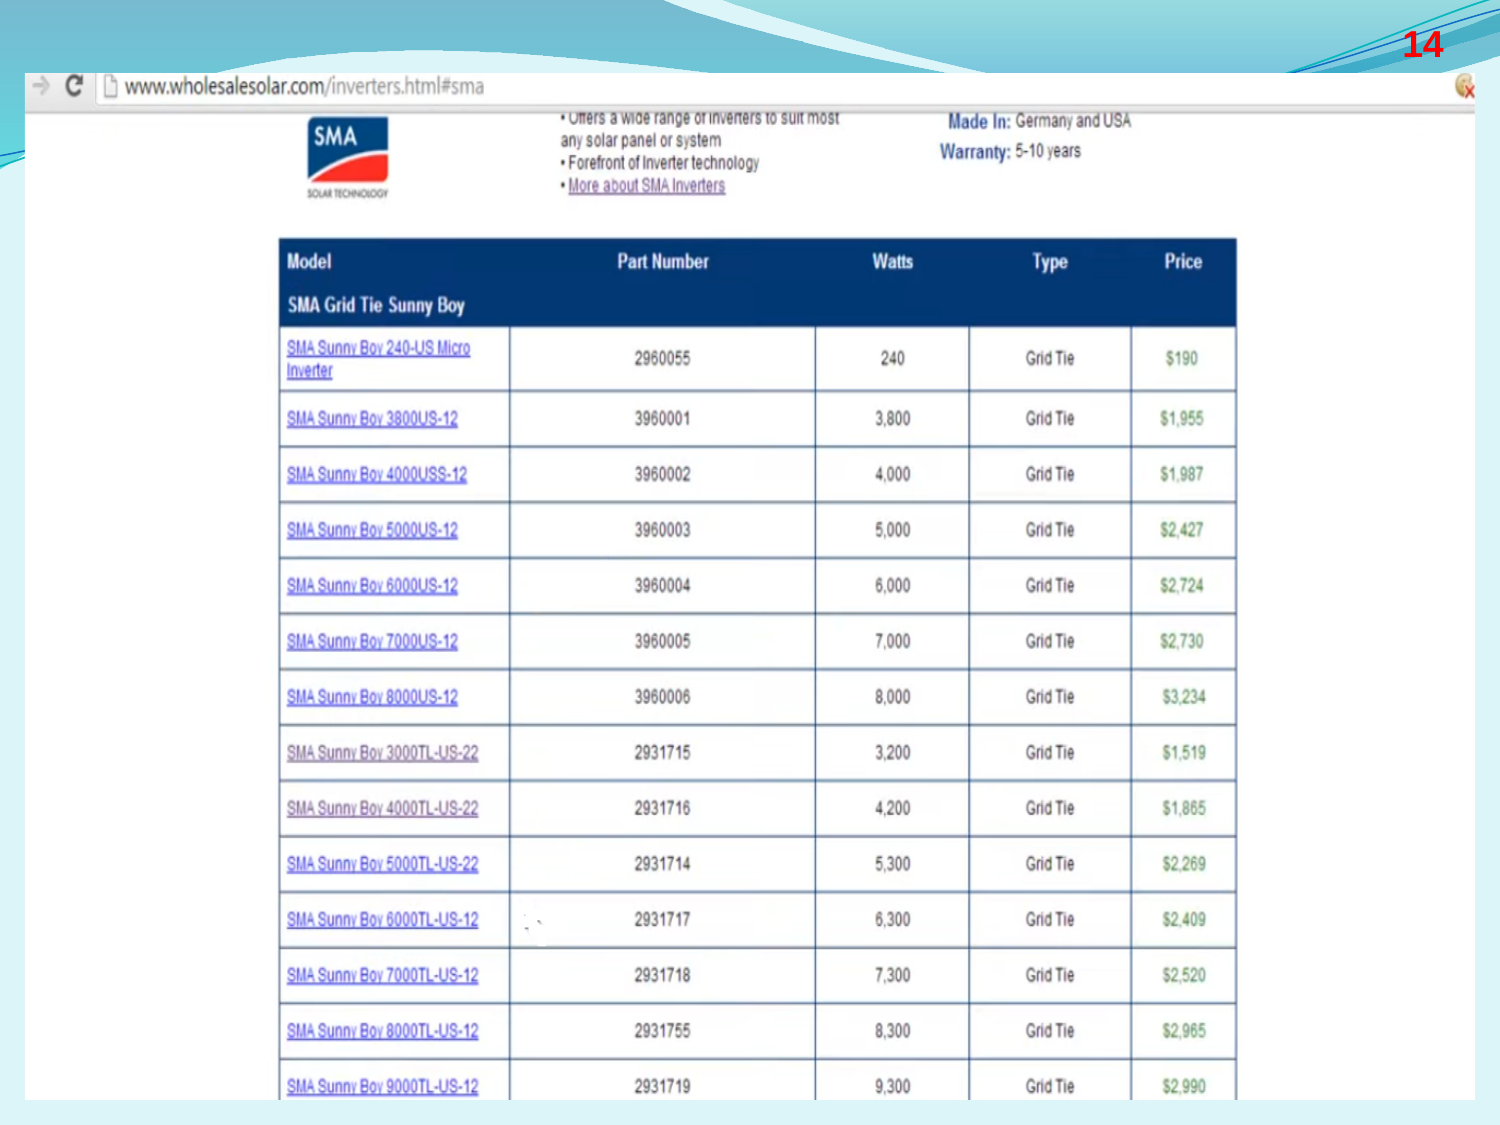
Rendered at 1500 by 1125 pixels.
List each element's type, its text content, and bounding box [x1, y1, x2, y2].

picture [24, 72, 1476, 1101]
text_box 14 [1387, 12, 1475, 72]
